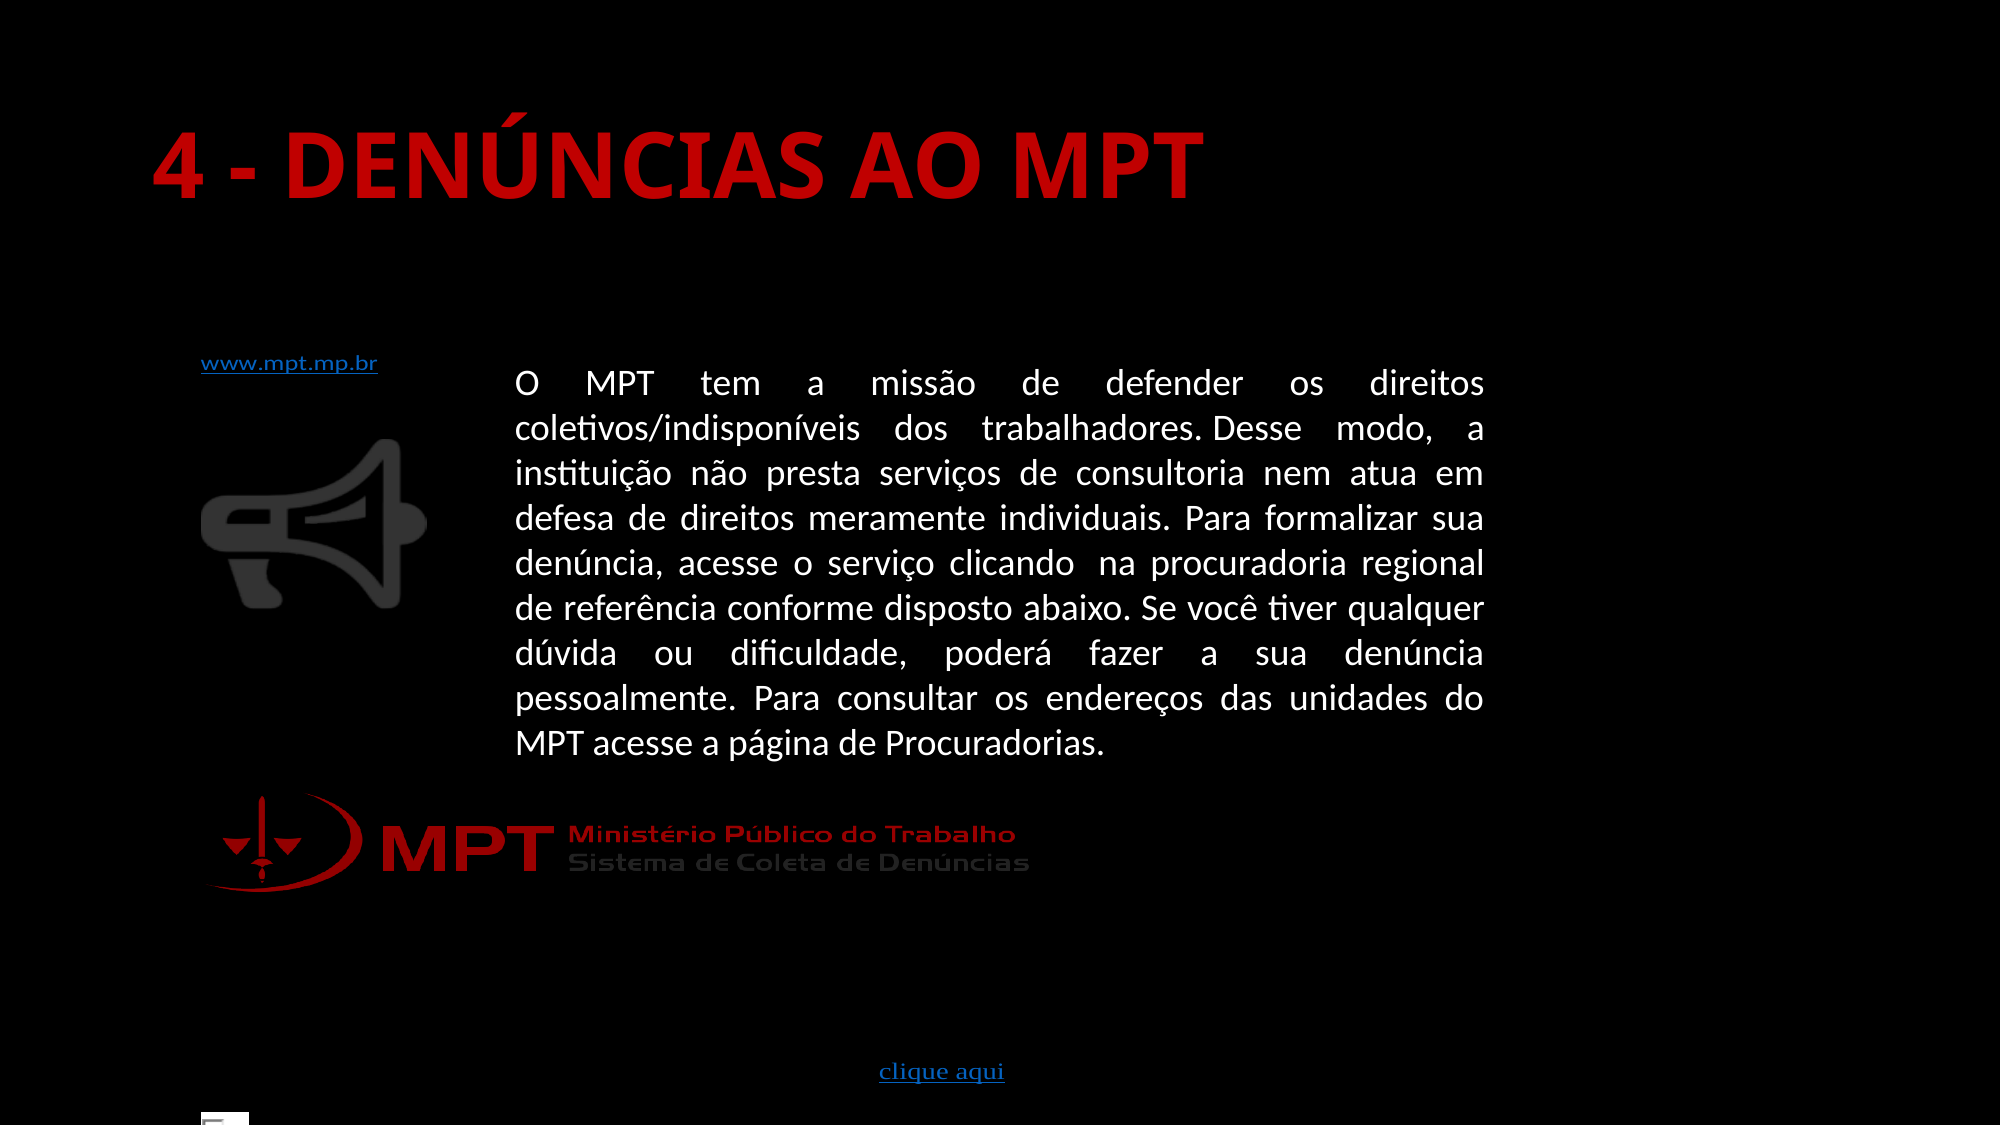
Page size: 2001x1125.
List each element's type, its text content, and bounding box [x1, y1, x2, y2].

picture [200, 350, 1216, 1125]
text_box O MPT tem a missão de defender os direitos coletivos/indisponíveis dos trabalhadores. Desse modo, a instituição não presta serviços de consultoria nem atua em defesa de direitos meramente individuais. Para formalizar sua denúncia, acesse o serviço clicando na procuradoria regional de referência conforme disposto abaixo. Se você tiver qualquer dúvida ou dificuldade, poderá fazer a sua denúncia pessoalmente. Para consultar os endereços das unidades do MPT acesse a página de Procuradorias. [1216, 350, 1500, 771]
list [137, 299, 1863, 1014]
title 4 - DENÚNCIAS AO MPT [137, 59, 1863, 278]
